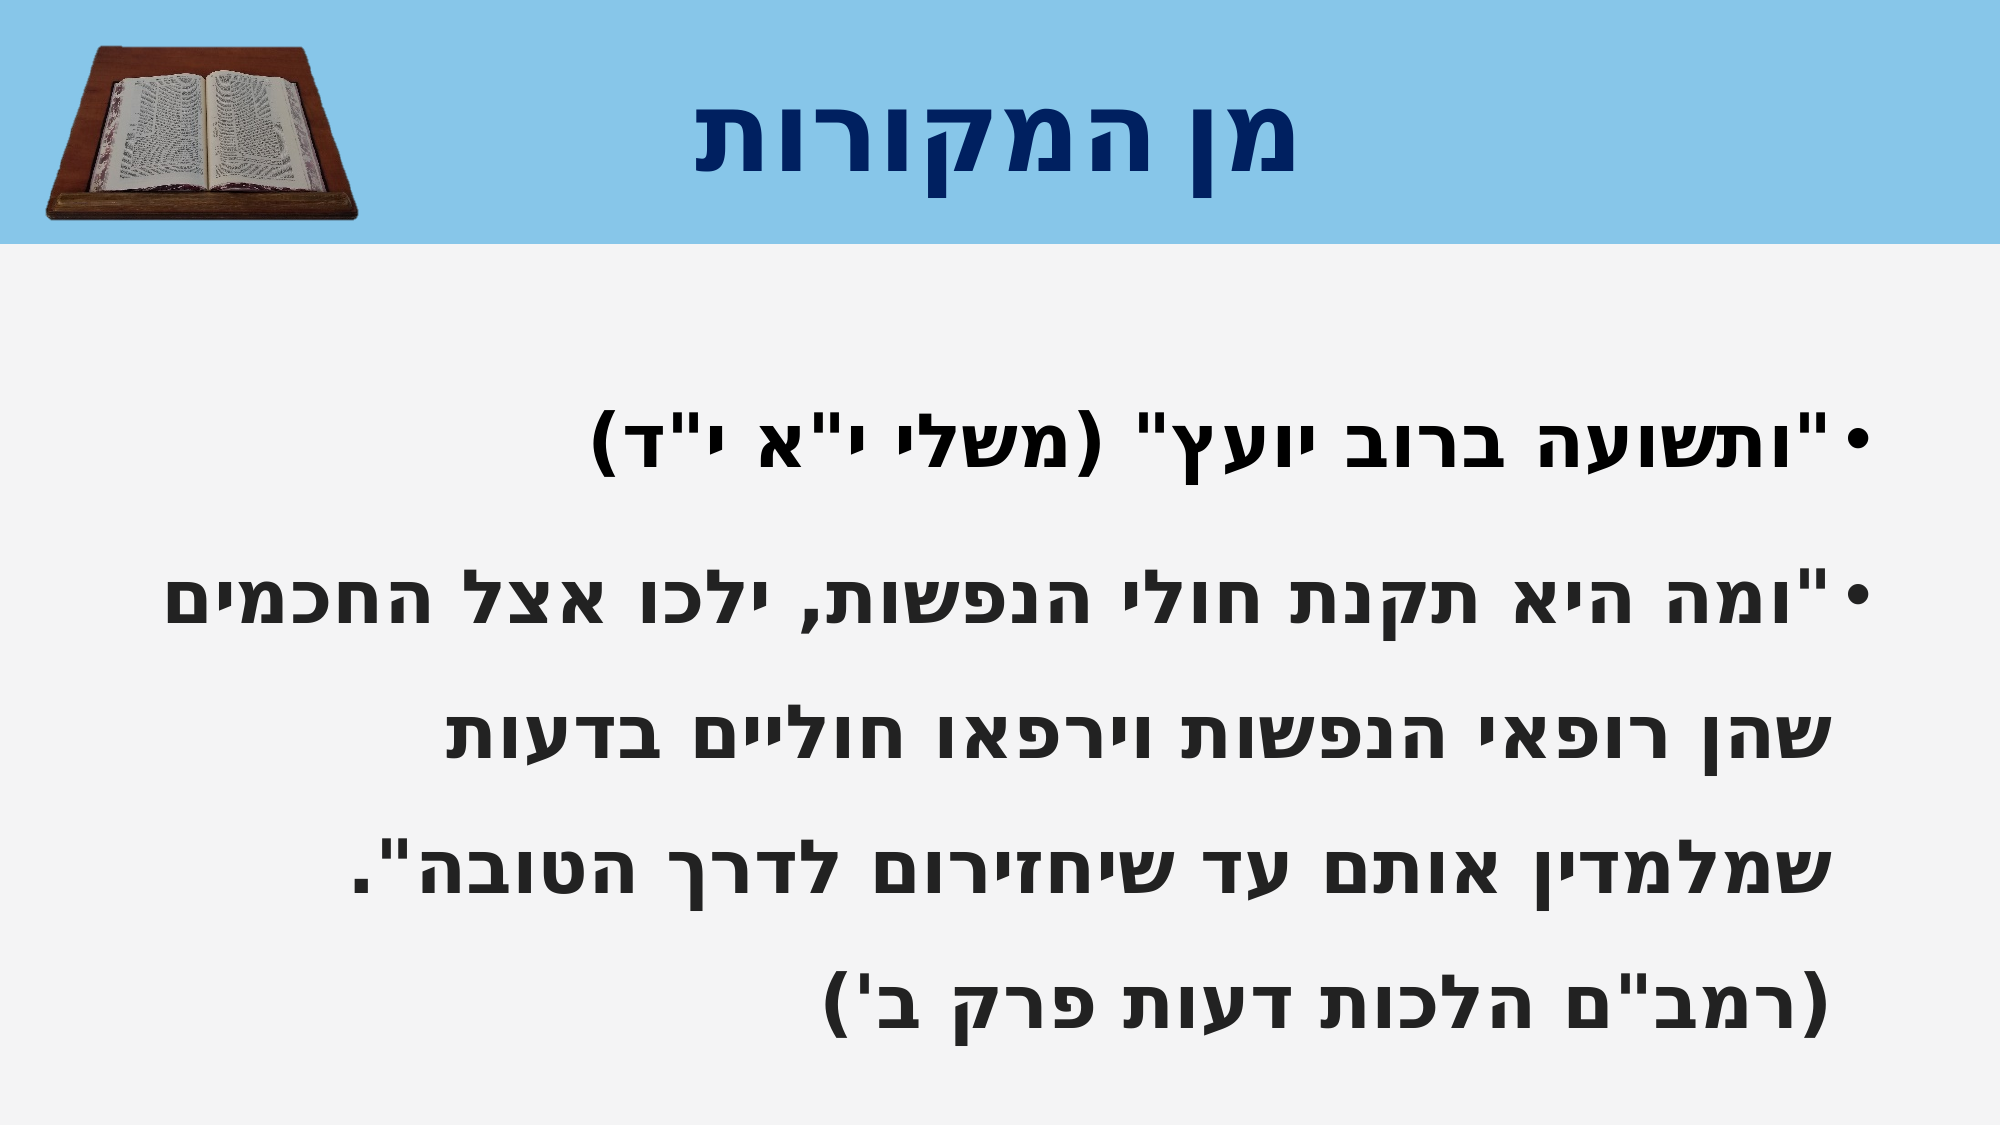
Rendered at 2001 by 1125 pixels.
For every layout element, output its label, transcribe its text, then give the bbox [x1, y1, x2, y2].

picture [0, 0, 401, 232]
list "ותשועה ברוב יועץ" (משלי י"א י"ד) "ומה היא תקנת חולי הנפשות, ילכו אצל החכמים שהן רופאי הנפשות וירפאו חוליים בדעות שמלמדין אותם עד שיחזירום לדרך הטובה". (רמב"ם הלכות דעות פרק ב') [113, 339, 1887, 1072]
title מן המקורות [137, 26, 1863, 244]
